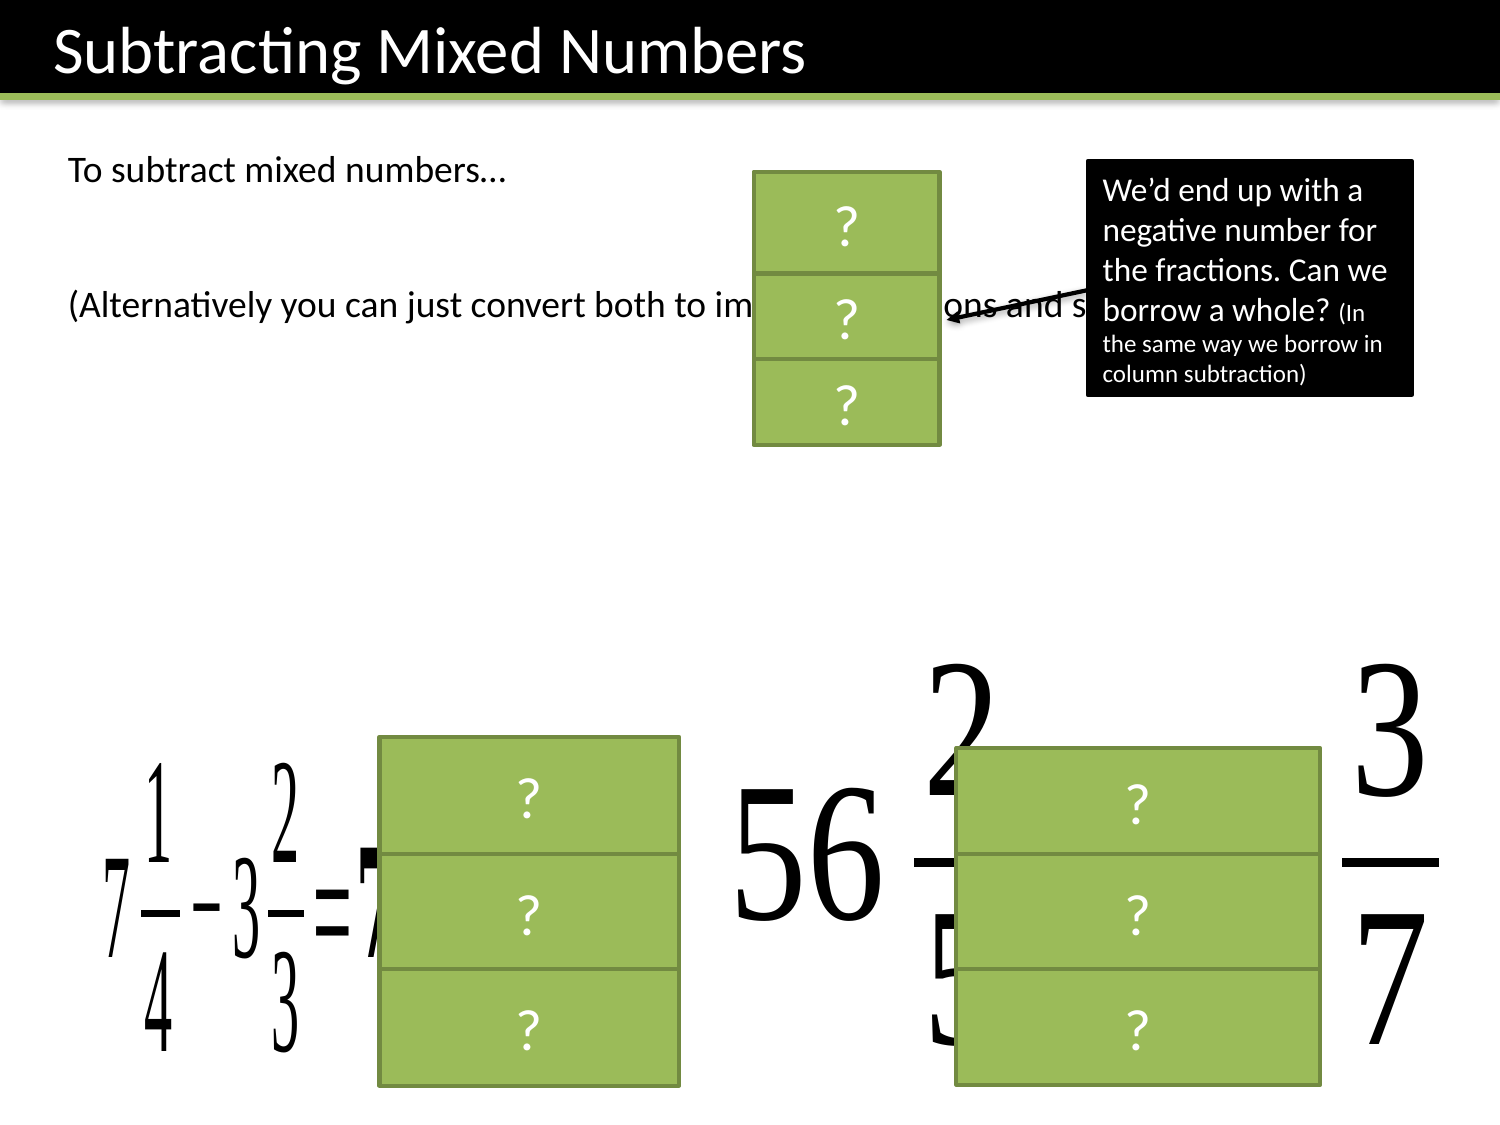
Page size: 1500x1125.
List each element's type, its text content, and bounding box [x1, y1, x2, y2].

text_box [0, 0, 1500, 97]
text_box ? [954, 746, 1322, 852]
text_box We’d end up with a negative number for the fractions. Can we borrow a whole? (In the same way we borrow in column subtraction) [1086, 159, 1414, 397]
text_box ? [377, 967, 681, 1088]
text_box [946, 289, 1089, 321]
text_box ? [954, 852, 1322, 967]
text_box ? [752, 170, 942, 272]
text_box ? [752, 272, 942, 357]
text_box ? [954, 967, 1322, 1087]
text_box ? [377, 735, 681, 852]
text_box ? [752, 357, 942, 447]
text_box ? [377, 852, 681, 967]
